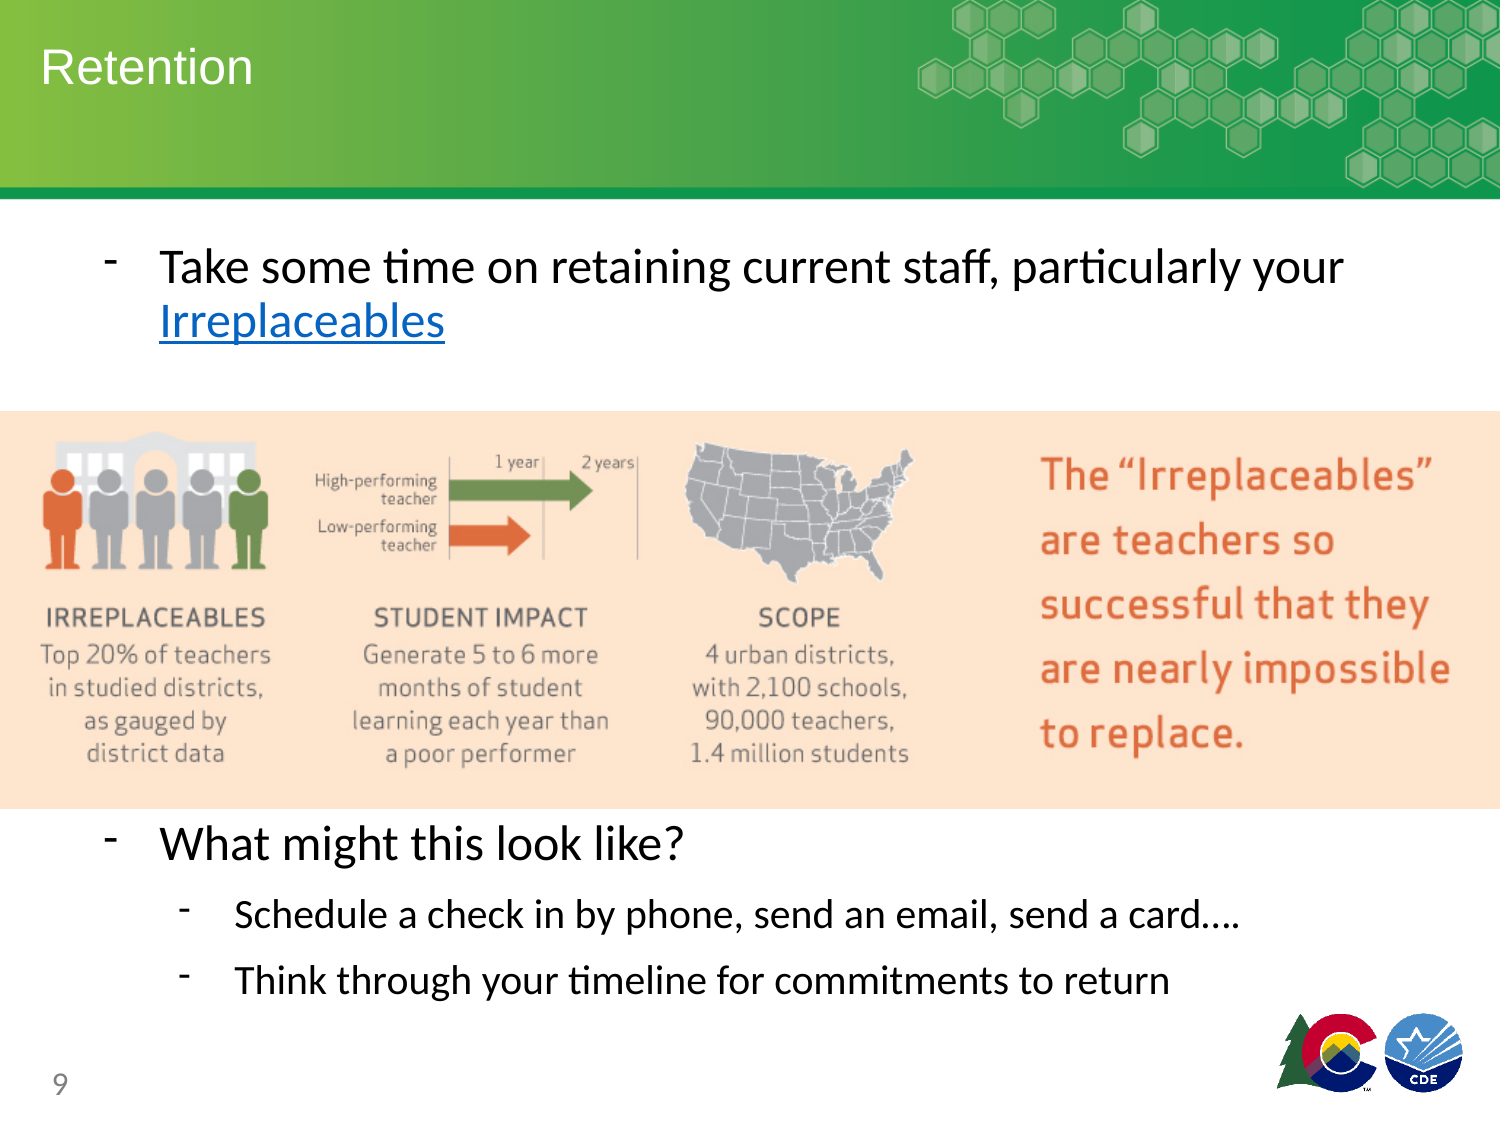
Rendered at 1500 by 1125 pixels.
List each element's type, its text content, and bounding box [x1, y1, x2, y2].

list Take some time on retaining current staff, particularly your Irreplaceables What might this look like? Schedule a check in by phone, send an email, send a card…. Think through your timeline for commitments to return [103, 239, 1397, 410]
picture [0, 0, 1500, 200]
title Retention [40, 41, 1038, 166]
list Take some time on retaining current staff, particularly your Irreplaceables What might this look like? Schedule a check in by phone, send an email, send a card…. Think through your timeline for commitments to return [103, 817, 1397, 1002]
slide_number 9 [36, 1054, 375, 1115]
picture [0, 411, 1500, 809]
picture [1275, 1012, 1463, 1093]
